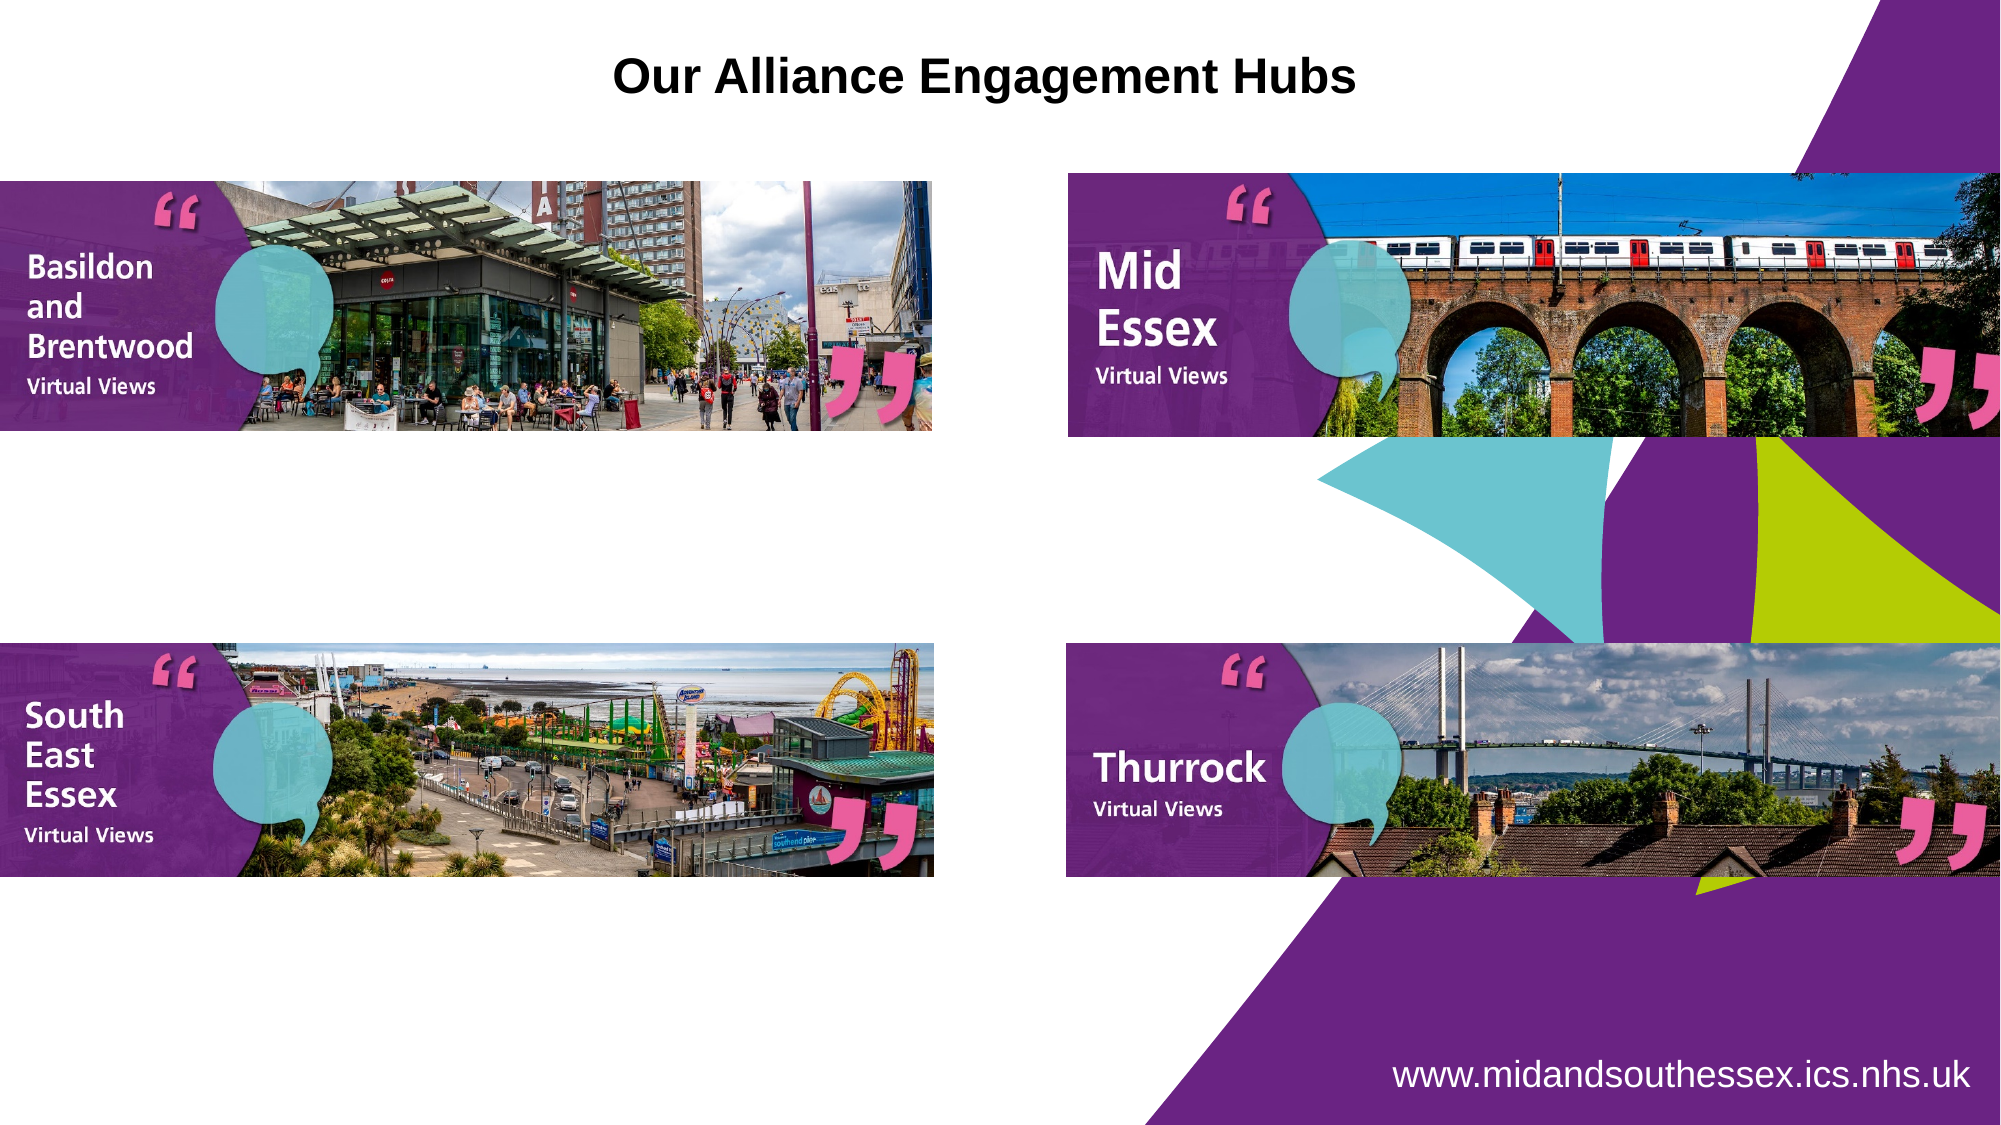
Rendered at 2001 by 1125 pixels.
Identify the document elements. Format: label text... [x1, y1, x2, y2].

title Our Alliance Engagement Hubs [597, 36, 1496, 247]
picture [1066, 643, 2000, 877]
picture [0, 181, 932, 431]
picture [1068, 173, 2000, 437]
picture [0, 643, 934, 877]
